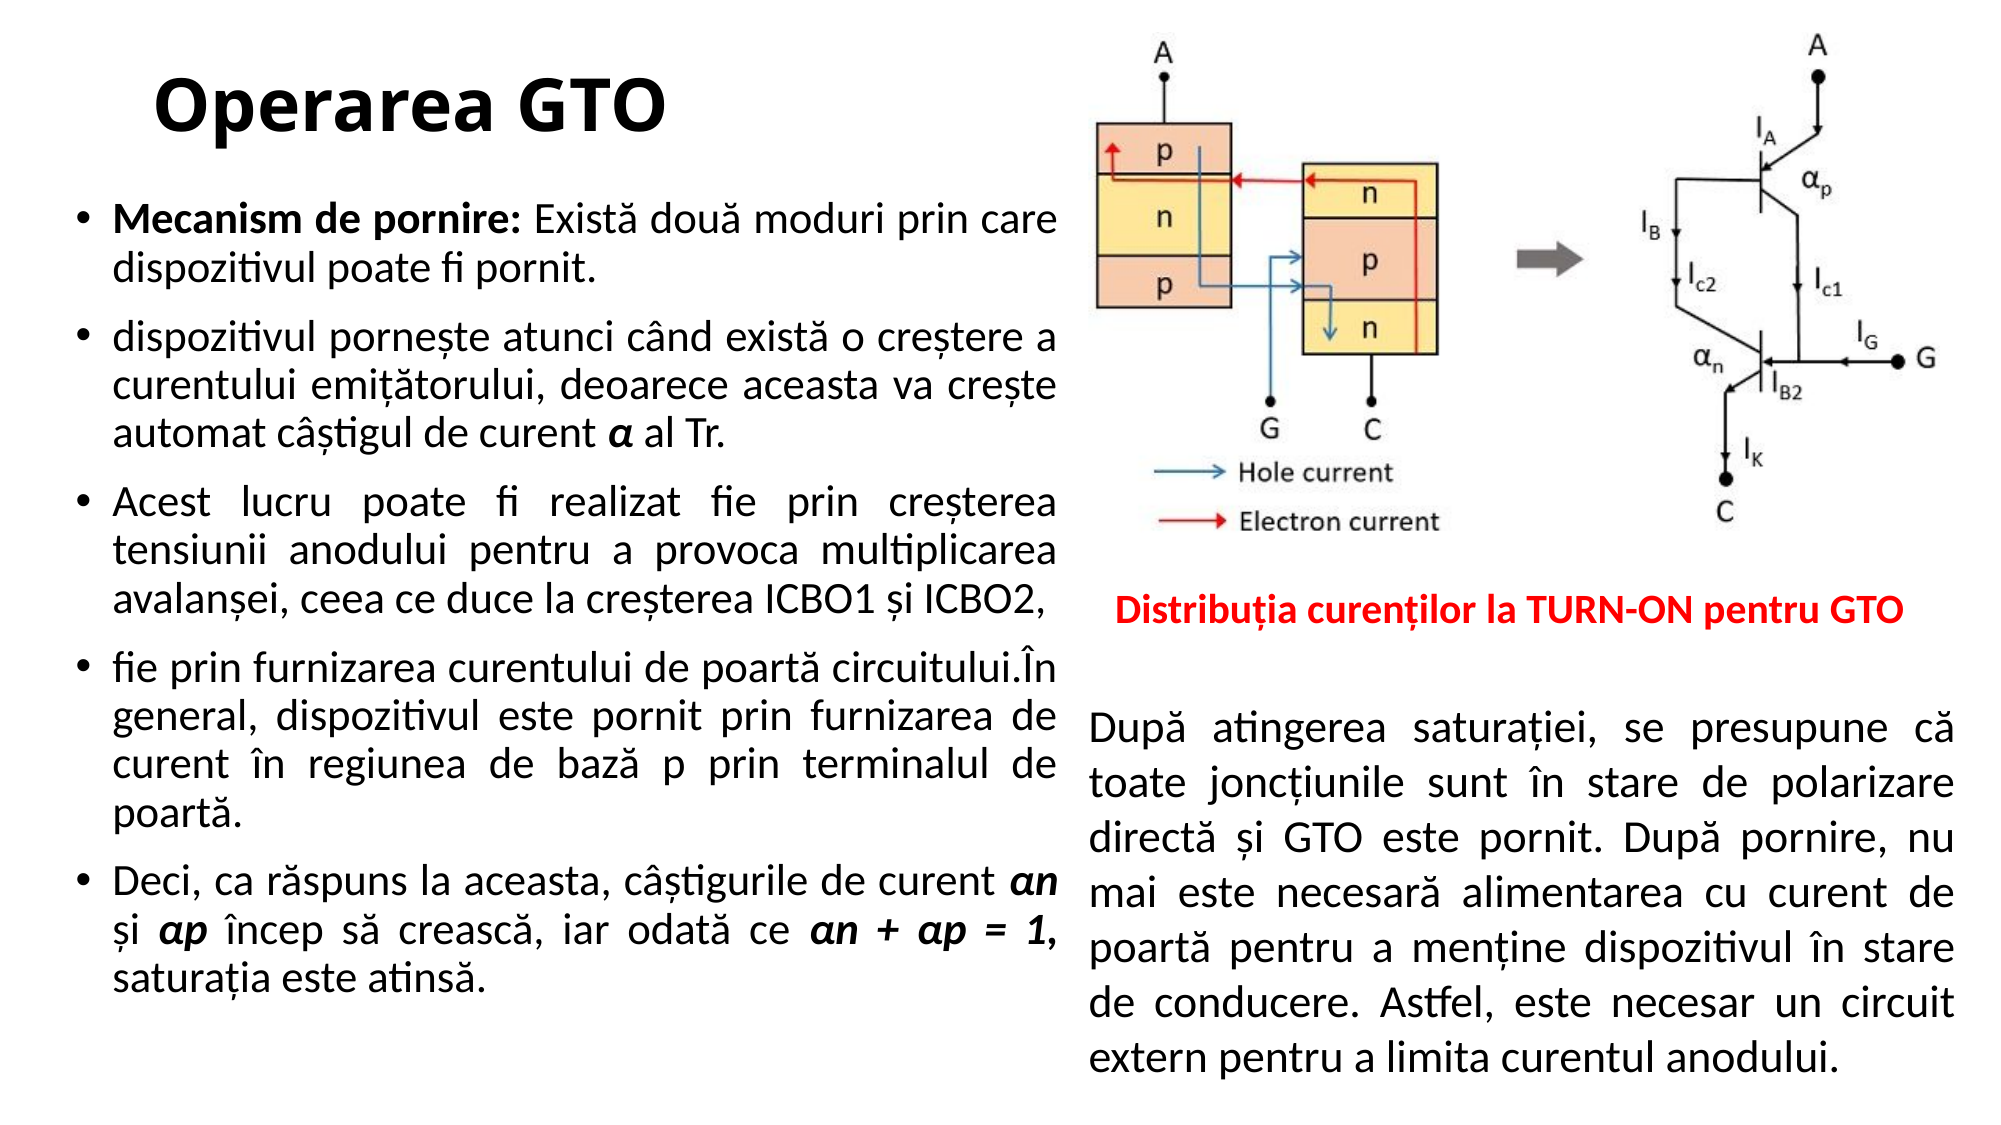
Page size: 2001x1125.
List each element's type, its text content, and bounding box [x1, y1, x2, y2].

list Mecanism de pornire: Există două moduri prin care dispozitivul poate fi pornit. dispozitivul pornește atunci când există o creștere a curentului emițătorului, deoarece aceasta va crește automat câștigul de curent α al Tr. Acest lucru poate fi realizat fie prin creșterea tensiunii anodului pentru a provoca multiplicarea avalanșei, ceea ce duce la creșterea ICBO1 și ICBO2, fie prin furnizarea curentului de poartă circuitului.În general, dispozitivul este pornit prin furnizarea de curent în regiunea de bază p prin terminalul de poartă. Deci, ca răspuns la aceasta, câștigurile de curent αn și αp încep să crească, iar odată ce αn + αp = 1, saturația este atinsă. [60, 187, 1074, 1066]
text_box După atingerea saturației, se presupune că toate joncțiunile sunt în stare de polarizare directă și GTO este pornit. După pornire, nu mai este necesară alimentarea cu curent de poartă pentru a menține dispozitivul în stare de conducere. Astfel, este necesar un circuit extern pentru a limita curentul anodului. [1073, 688, 1971, 1089]
text_box Distribuția curenților la TURN-ON pentru GTO [1100, 573, 1944, 639]
picture [1073, 32, 1940, 545]
title Operarea GTO [137, 59, 722, 156]
